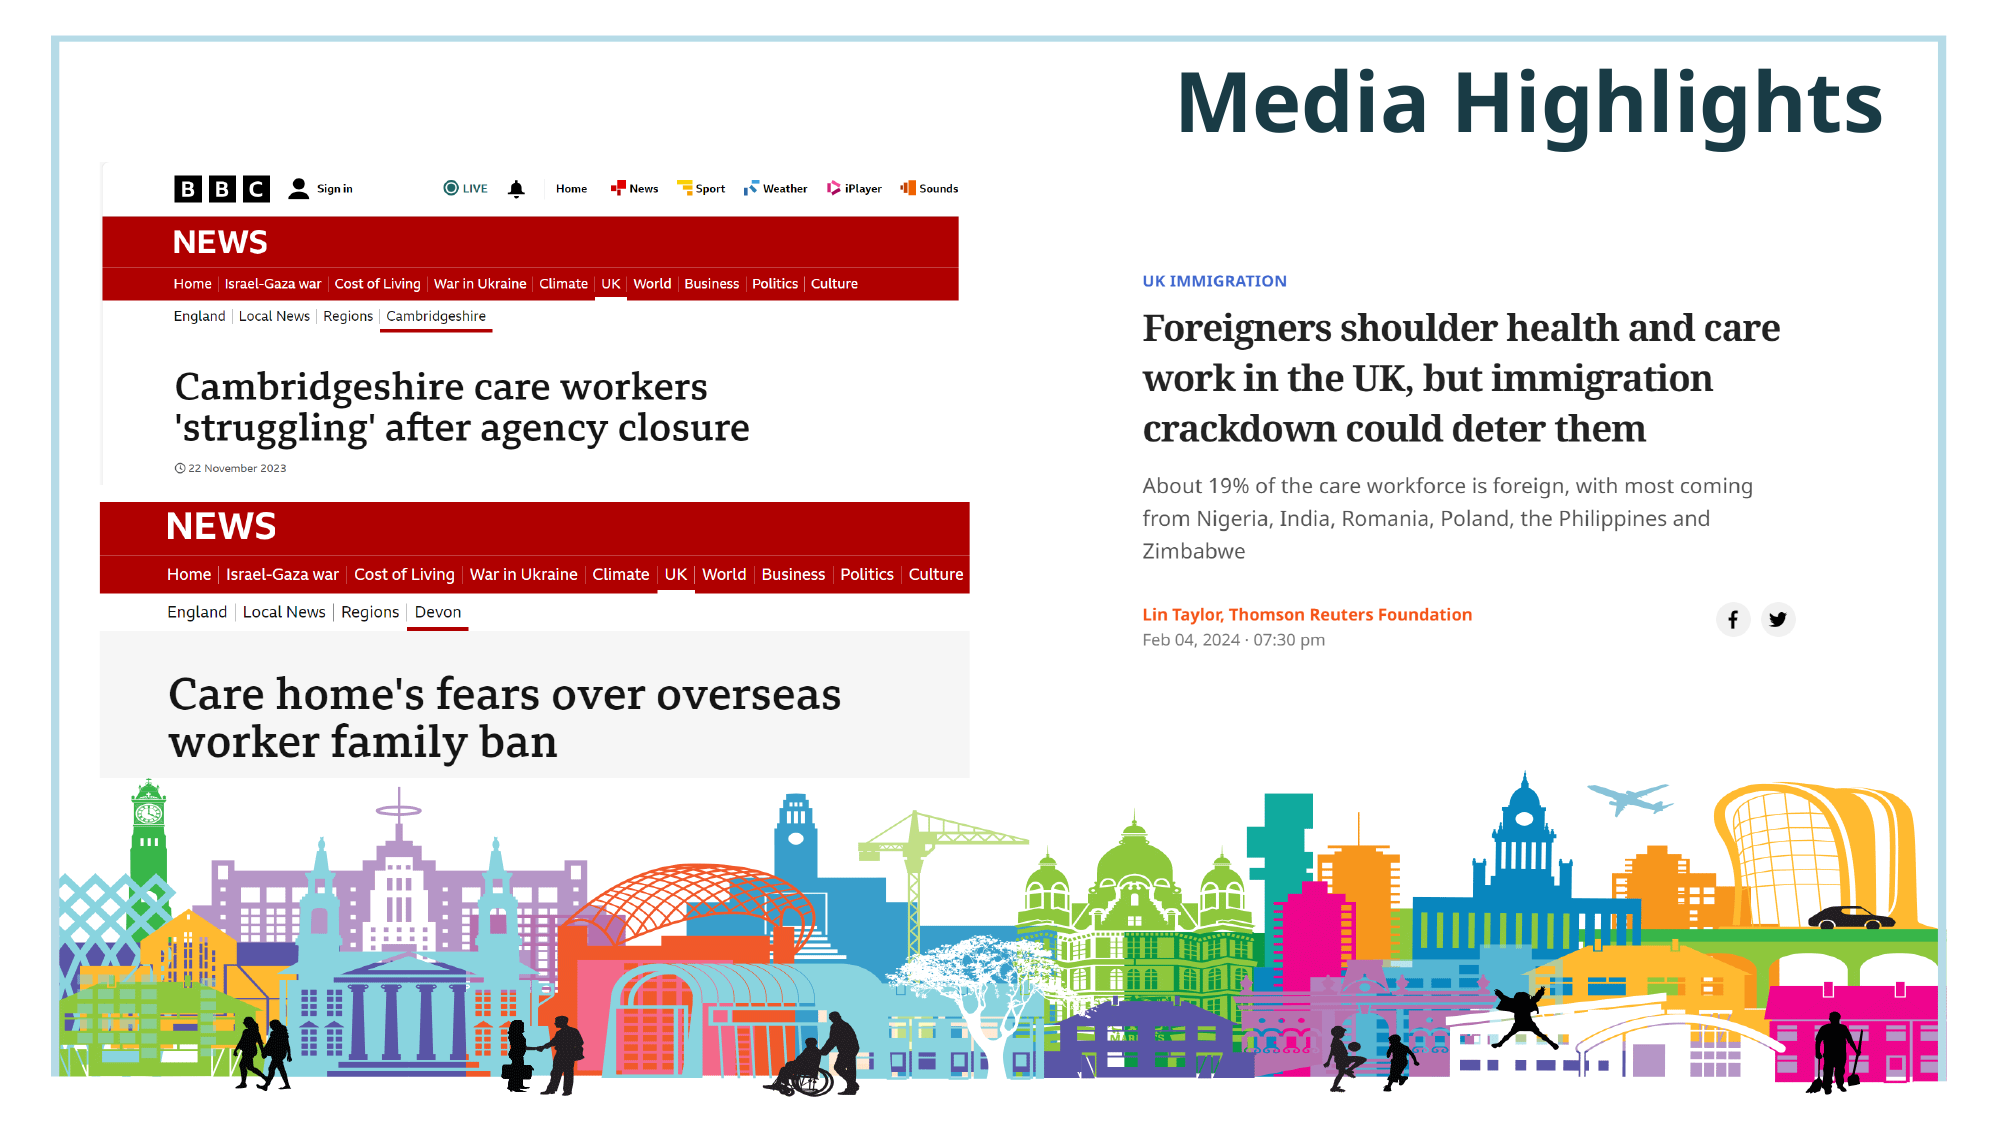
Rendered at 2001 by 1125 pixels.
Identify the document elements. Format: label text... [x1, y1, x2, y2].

text_box Media Highlights [99, 4, 1900, 193]
picture [0, 0, 2001, 1125]
